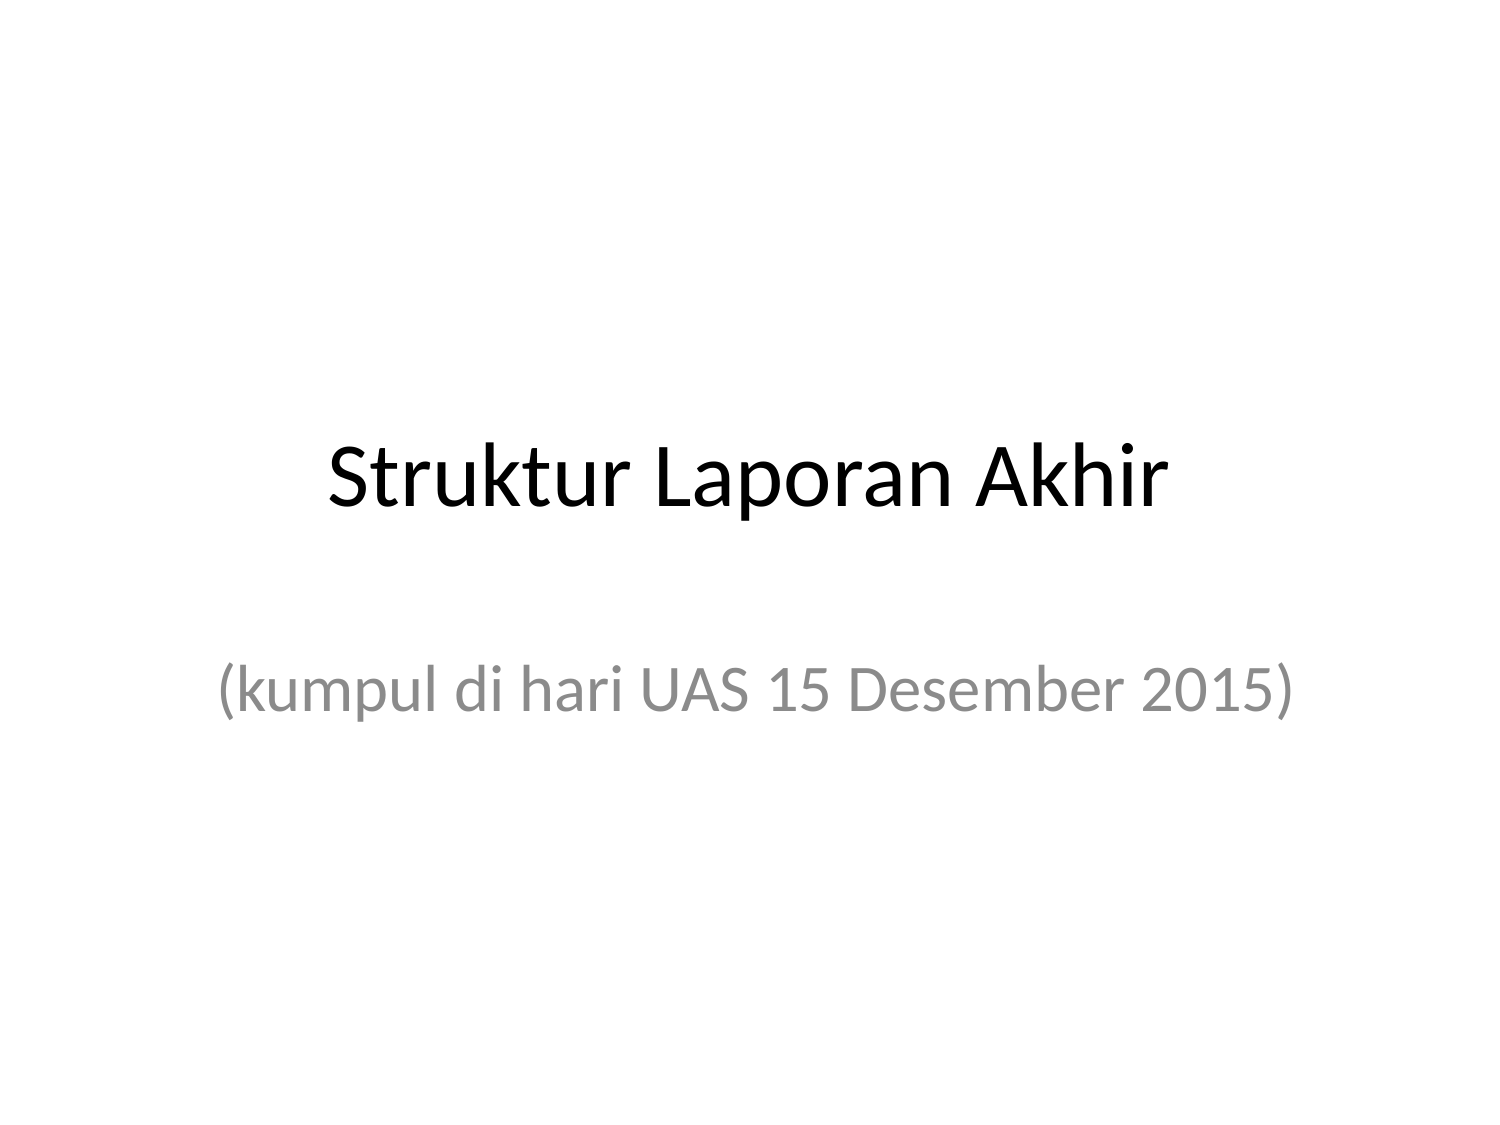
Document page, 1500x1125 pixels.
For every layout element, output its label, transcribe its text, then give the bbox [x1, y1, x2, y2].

title Struktur Laporan Akhir [112, 349, 1388, 591]
subtitle (kumpul di hari UAS 15 Desember 2015) [162, 637, 1350, 925]
